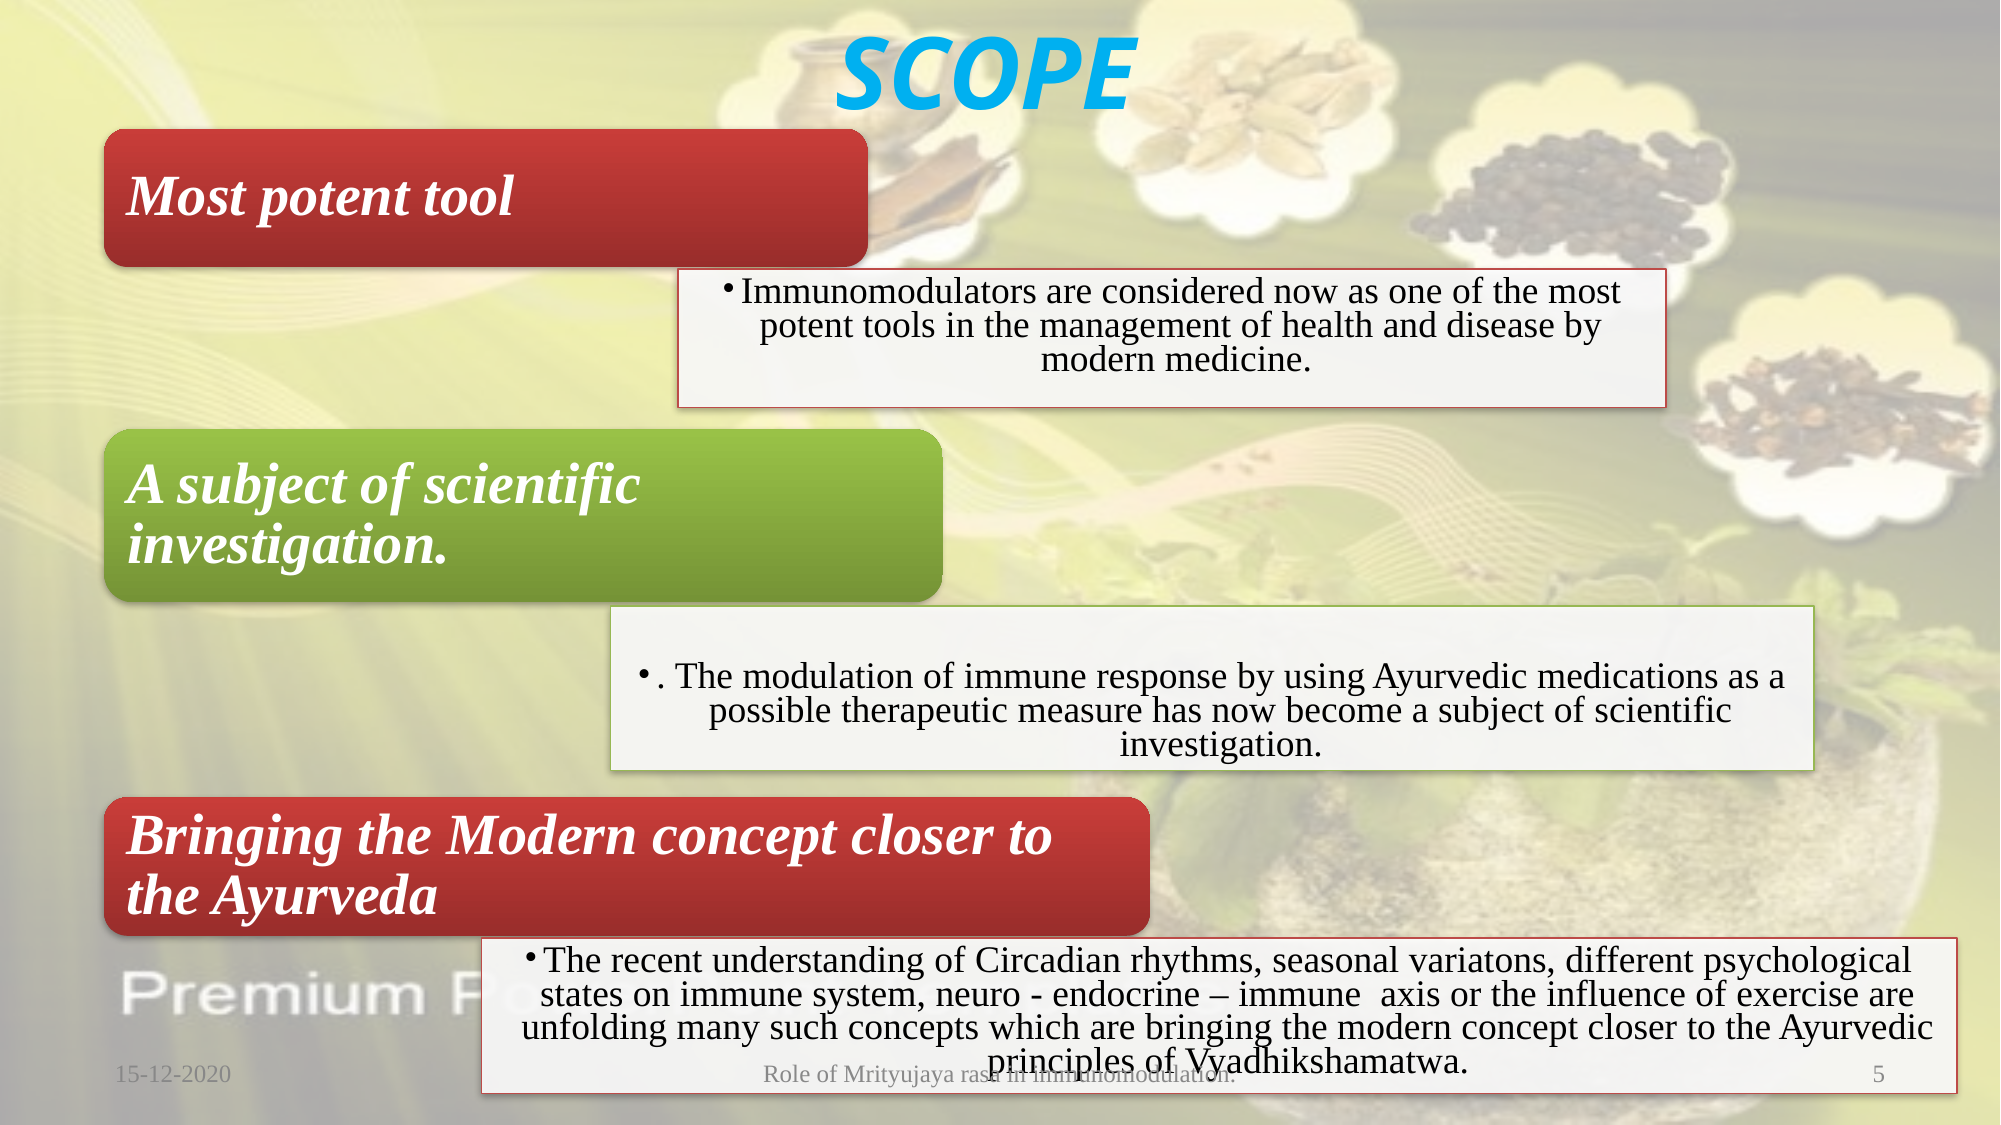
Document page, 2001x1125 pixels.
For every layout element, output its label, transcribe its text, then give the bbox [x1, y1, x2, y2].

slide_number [99, 1042, 567, 1103]
text_box . The modulation of immune response by using Ayurvedic medications as a possible therapeutic measure has now become a subject of scientific investigation. [610, 605, 1814, 771]
text_box Bringing the Modern concept closer to the Ayurveda [104, 797, 1150, 936]
text_box Most potent tool [104, 128, 868, 267]
text_box The recent understanding of Circadian rhythms, seasonal variatons, different psychological states on immune system, neuro - endocrine – immune axis or the influence of exercise are unfolding many such concepts which are bringing the modern concept closer to the Ayurvedic principles of Vyadhikshamatwa. [481, 937, 1957, 1094]
text_box Immunomodulators are considered now as one of the most potent tools in the management of health and disease by modern medicine. [677, 269, 1667, 408]
title SCOPE [149, 0, 1850, 140]
slide_number 5 [1433, 1042, 1900, 1103]
footer Role of Mrityujaya rasa in immunomodulation. [683, 1042, 1317, 1103]
text_box A subject of scientific investigation. [104, 429, 943, 603]
